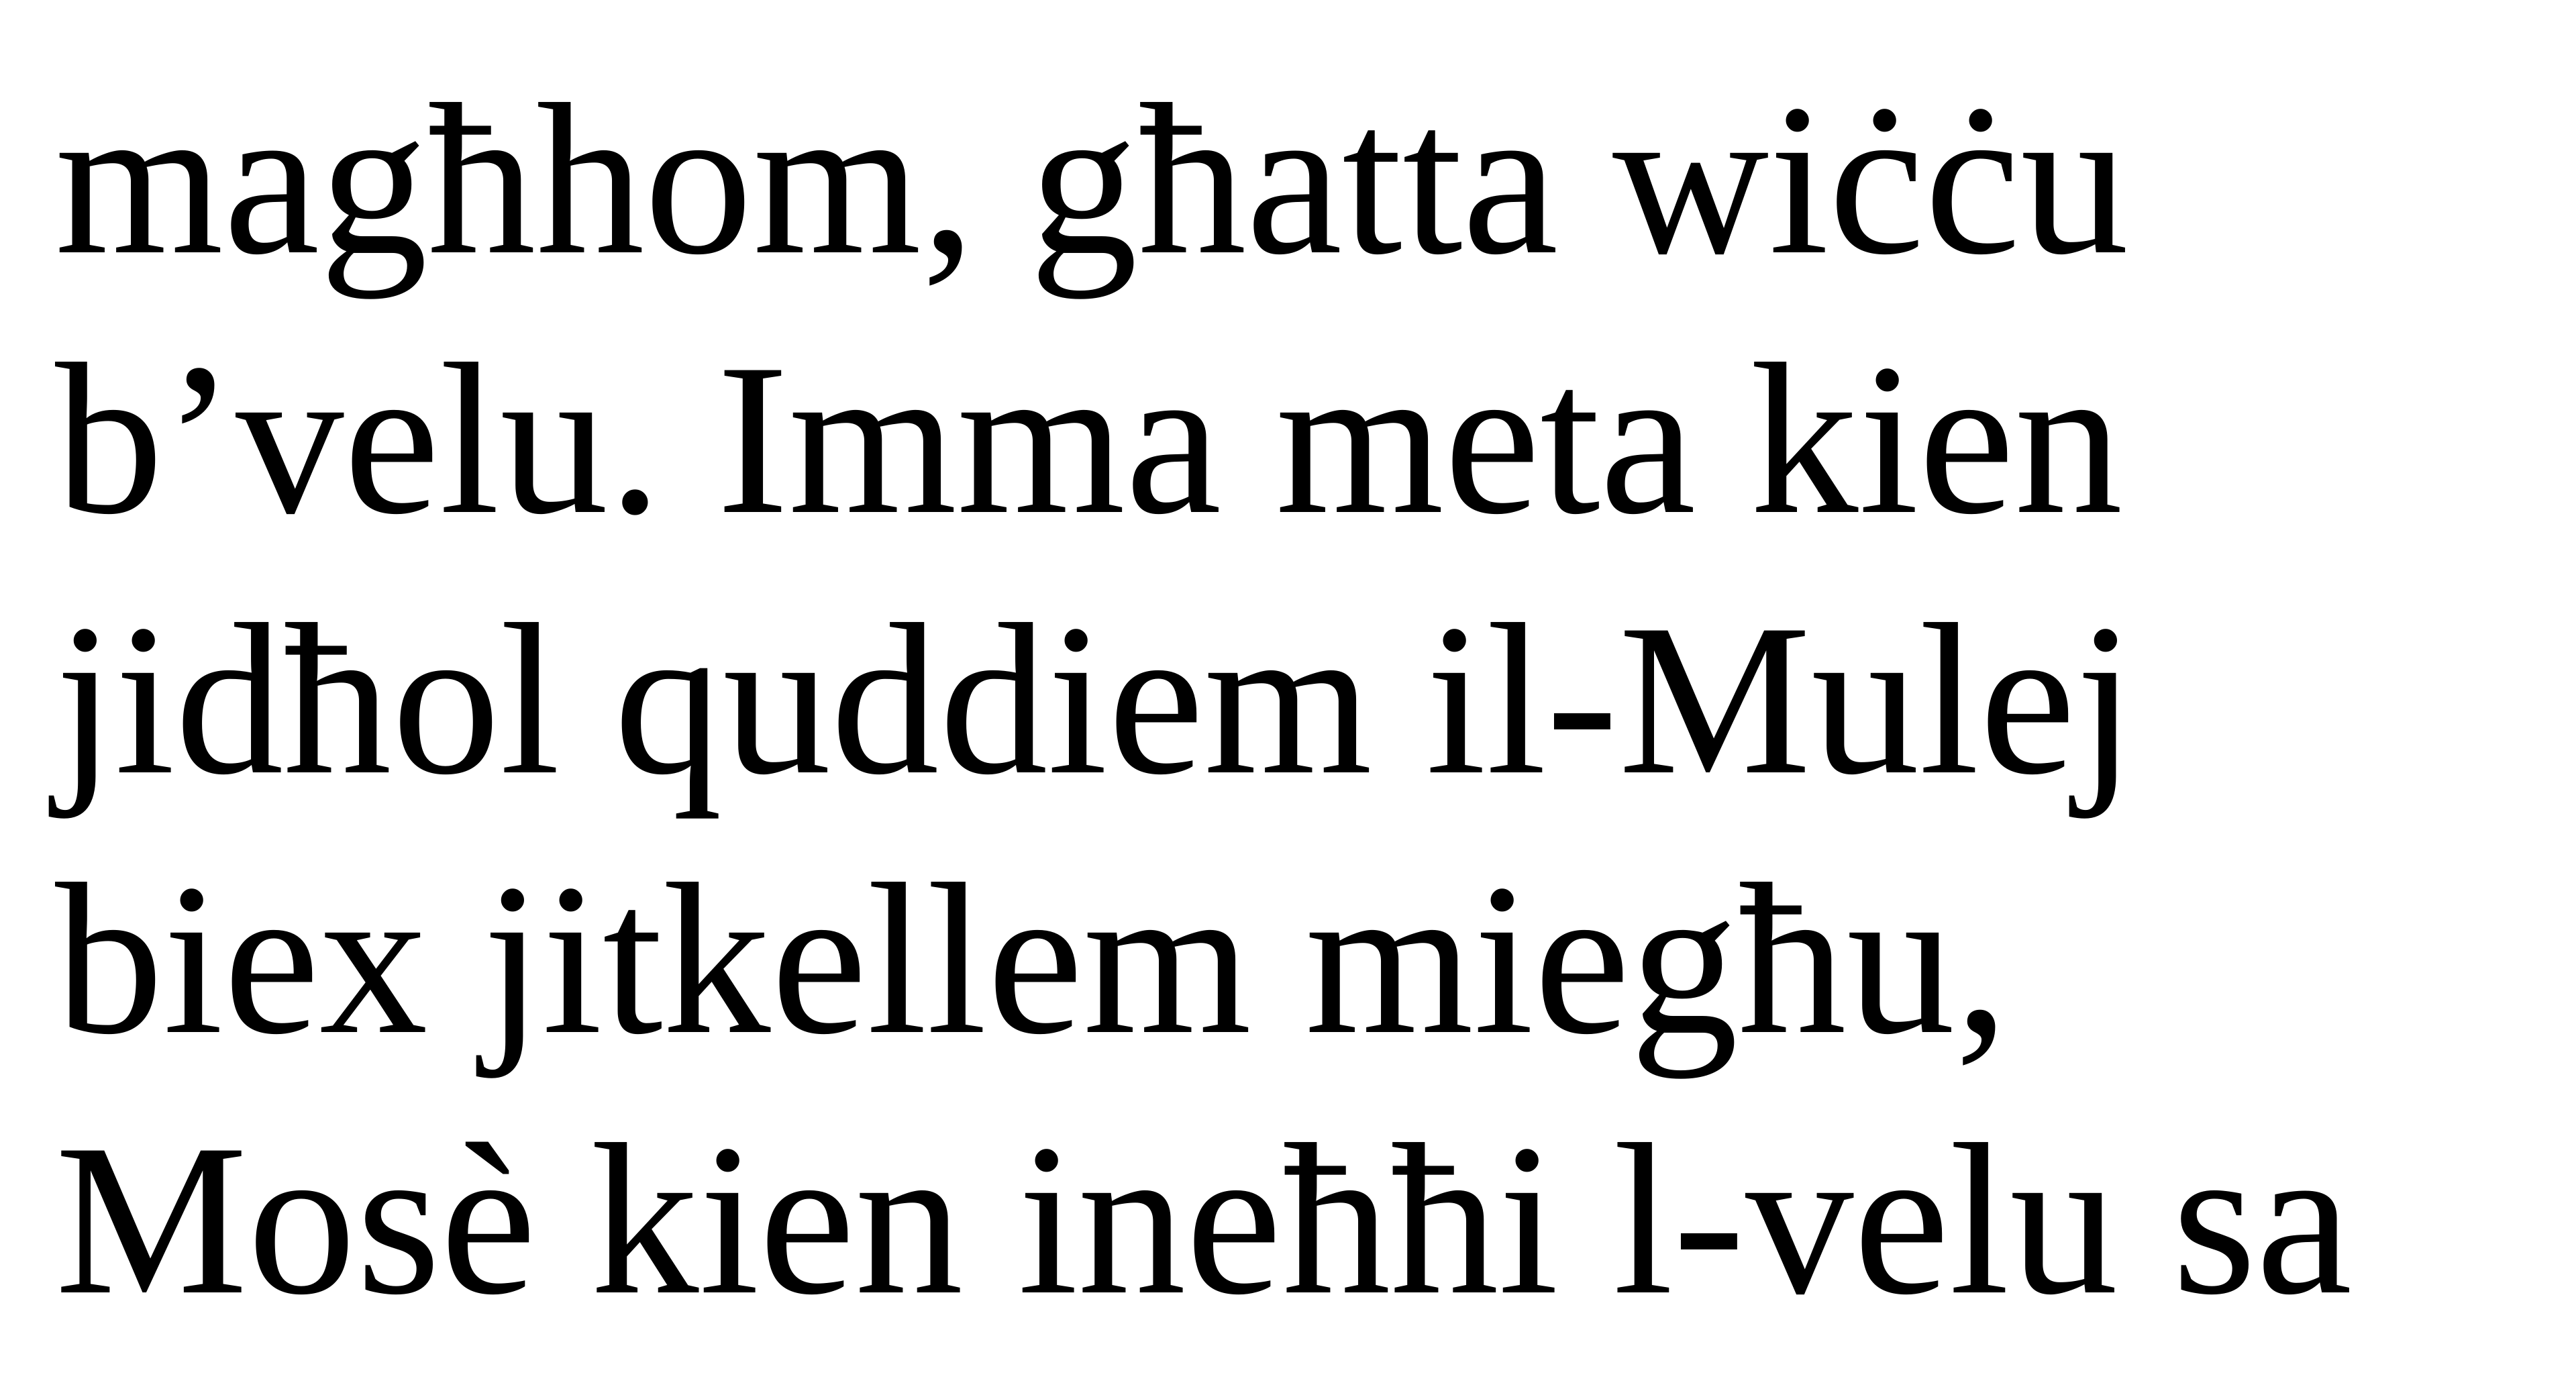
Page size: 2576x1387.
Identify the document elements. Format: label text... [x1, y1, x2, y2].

text_box magħhom, għatta wiċċu b’velu. Imma meta kien jidħol quddiem il-Mulej biex jitkellem miegħu, Mosè kien ineħħi l-velu sa [45, 31, 2530, 1341]
